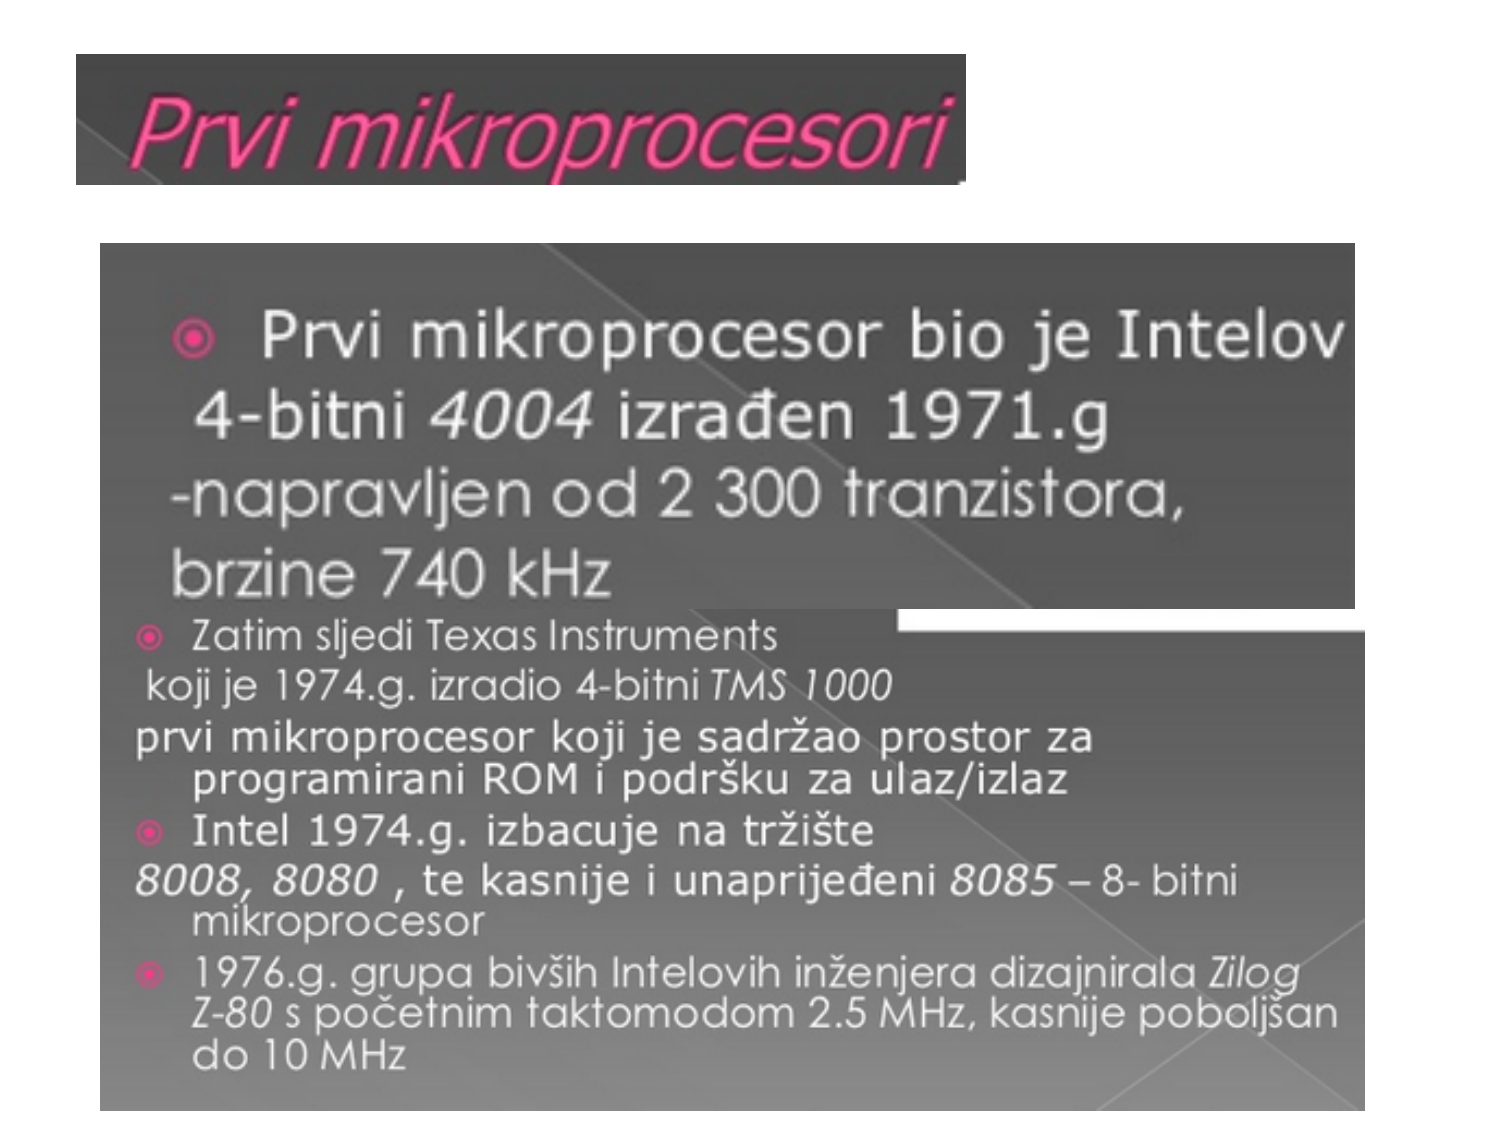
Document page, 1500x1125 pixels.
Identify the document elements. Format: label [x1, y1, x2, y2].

picture [76, 54, 966, 185]
picture [100, 243, 1365, 1111]
